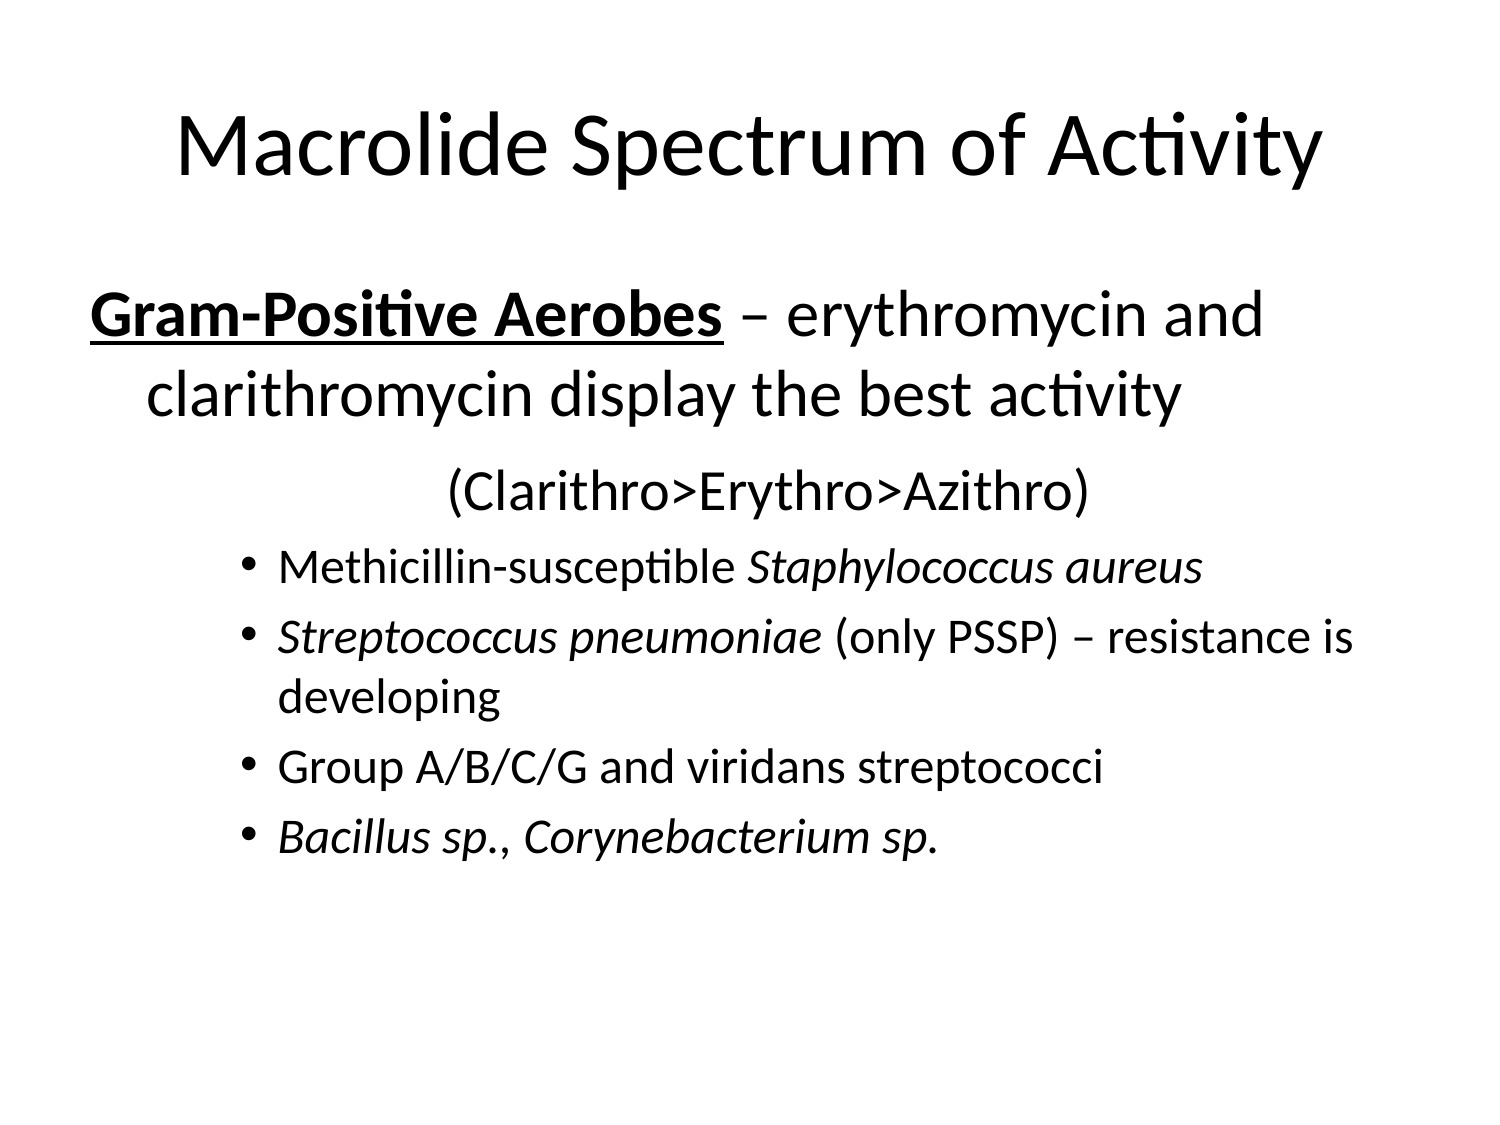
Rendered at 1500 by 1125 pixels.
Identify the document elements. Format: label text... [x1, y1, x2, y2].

list Gram-Positive Aerobes – erythromycin and clarithromycin display the best activity (Clarithro>Erythro>Azithro) Methicillin-susceptible Staphylococcus aureus Streptococcus pneumoniae (only PSSP) – resistance is developing Group A/B/C/G and viridans streptococci Bacillus sp., Corynebacterium sp. [75, 262, 1425, 1005]
title Macrolide Spectrum of Activity [75, 45, 1425, 233]
